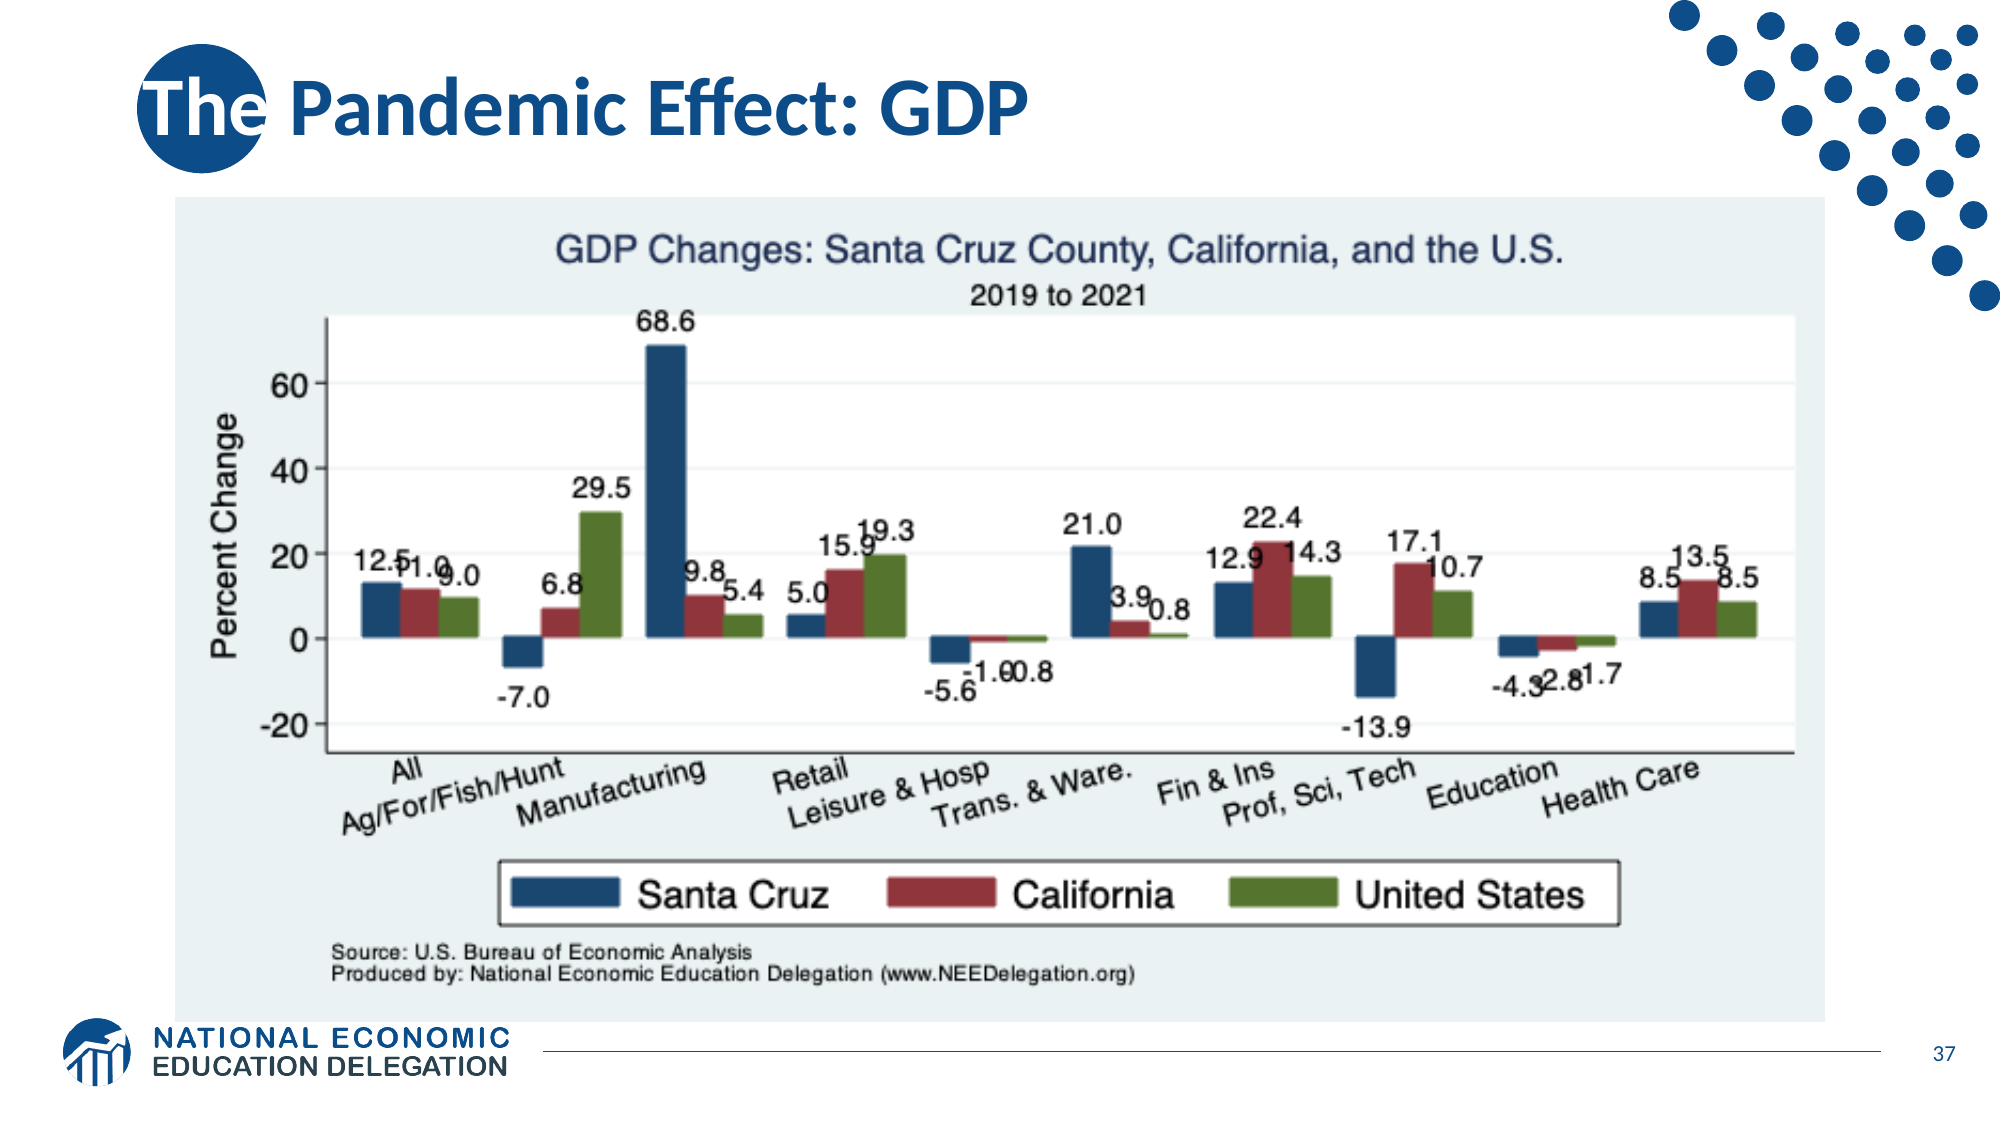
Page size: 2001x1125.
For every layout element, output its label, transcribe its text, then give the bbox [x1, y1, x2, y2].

title The Pandemic Effect: GDP [127, 0, 1853, 218]
slide_number 37 [1521, 1022, 1972, 1082]
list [175, 197, 1825, 1022]
picture [55, 1013, 520, 1091]
